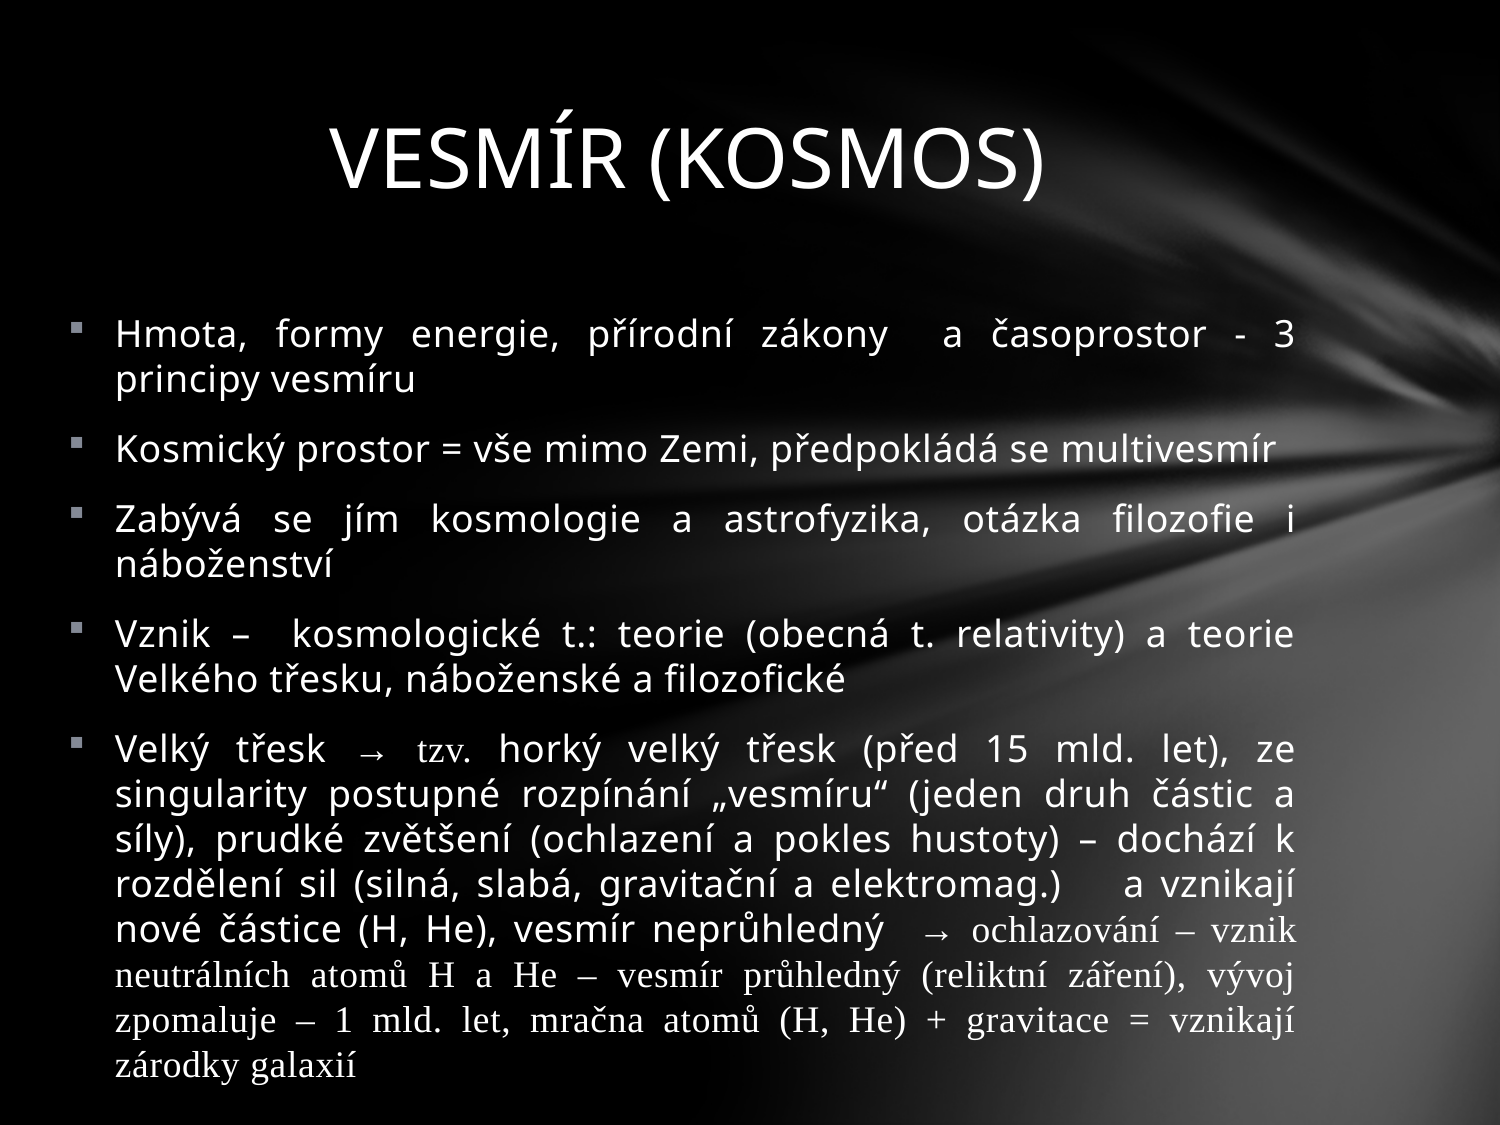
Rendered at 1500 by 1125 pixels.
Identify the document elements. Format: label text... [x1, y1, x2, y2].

title VESMÍR (KOSMOS) [57, 37, 1318, 213]
list Hmota, formy energie, přírodní zákony a časoprostor - 3 principy vesmíru Kosmický prostor = vše mimo Zemi, předpokládá se multivesmír Zabývá se jím kosmologie a astrofyzika, otázka filozofie i náboženství Vznik – kosmologické t.: teorie (obecná t. relativity) a teorie Velkého třesku, náboženské a filozofické Velký třesk → tzv. horký velký třesk (před 15 mld. let), ze singularity postupné rozpínání „vesmíru“ (jeden druh částic a síly), prudké zvětšení (ochlazení a pokles hustoty) – dochází k rozdělení sil (silná, slabá, gravitační a elektromag.) a vznikají nové částice (H, He), vesmír neprůhledný → ochlazování – vznik neutrálních atomů H a He – vesmír průhledný (reliktní záření), vývoj zpomaluje – 1 mld. let, mračna atomů (H, He) + gravitace = vznikají zárodky galaxií [53, 302, 1314, 1078]
